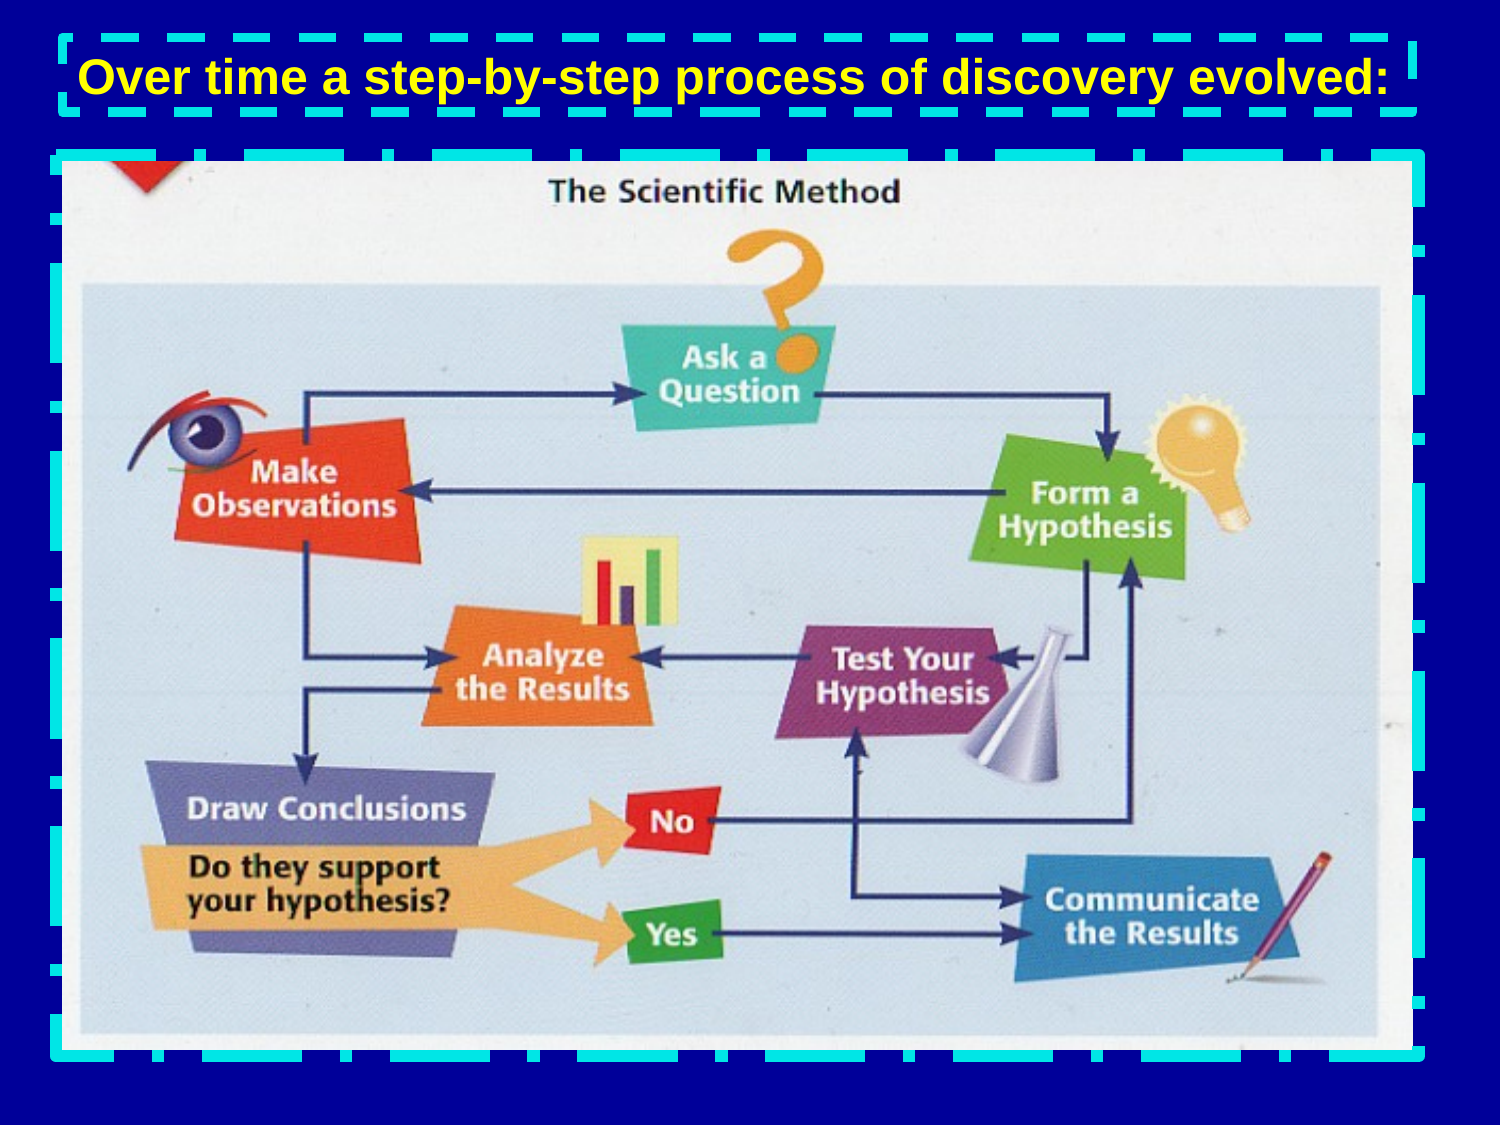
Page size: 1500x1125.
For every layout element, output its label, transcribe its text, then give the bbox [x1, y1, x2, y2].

text_box Over time a step-by-step process of discovery evolved: [62, 37, 1413, 113]
picture [62, 161, 1413, 1051]
